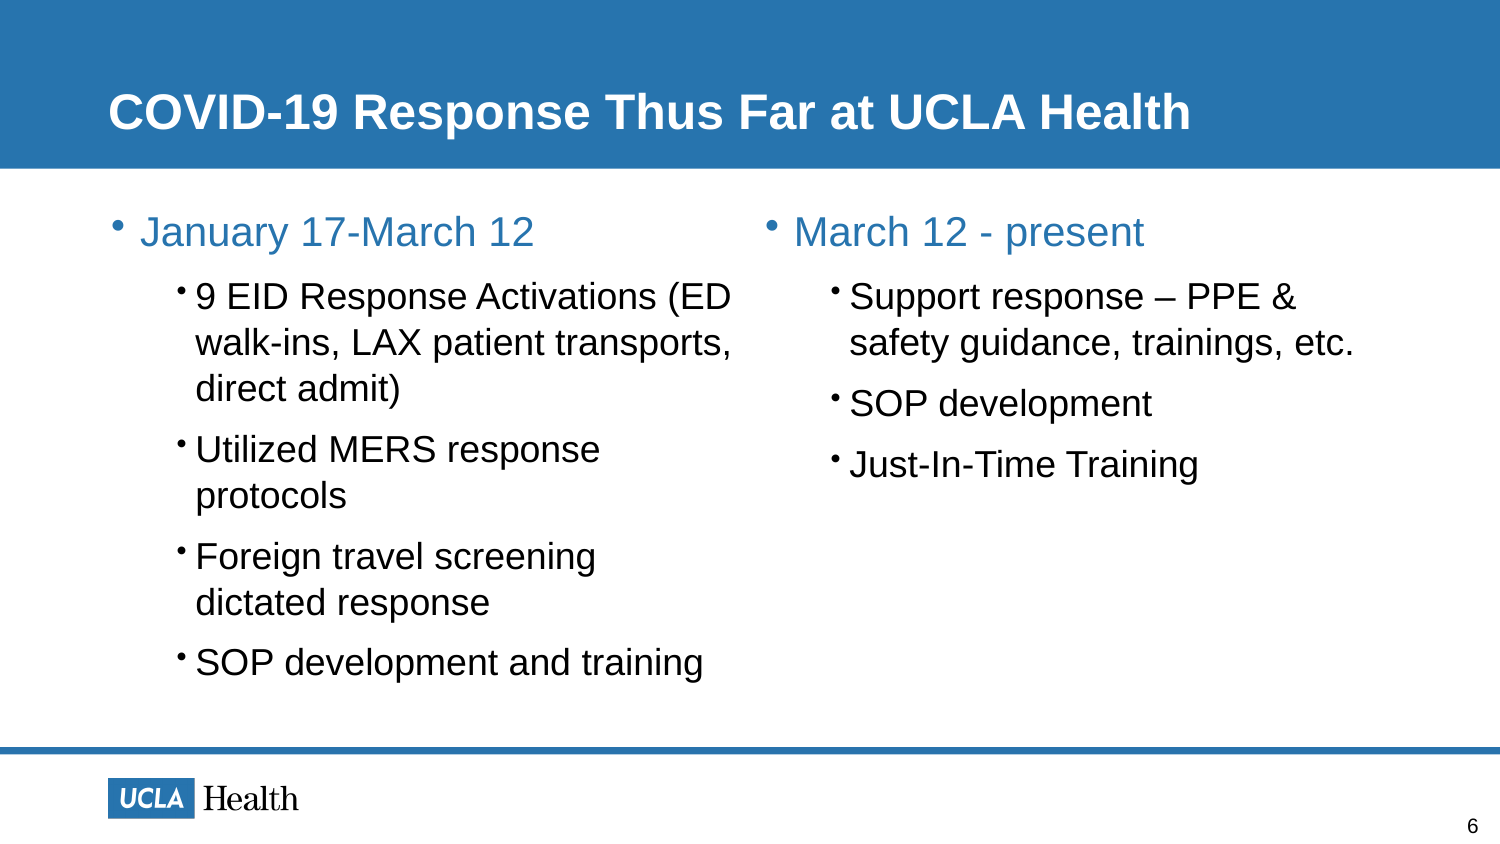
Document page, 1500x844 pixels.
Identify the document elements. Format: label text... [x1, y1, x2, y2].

list January 17-March 12 9 EID Response Activations (ED walk-ins, LAX patient transports, direct admit) Utilized MERS response protocols Foreign travel screening dictated response SOP development and training [111, 196, 733, 733]
slide_number 6 [1178, 807, 1479, 844]
text_box March 12 - present Support response – PPE & safety guidance, trainings, etc. SOP development Just-In-Time Training [765, 196, 1387, 733]
title COVID-19 Response Thus Far at UCLA Health [108, 27, 1387, 141]
